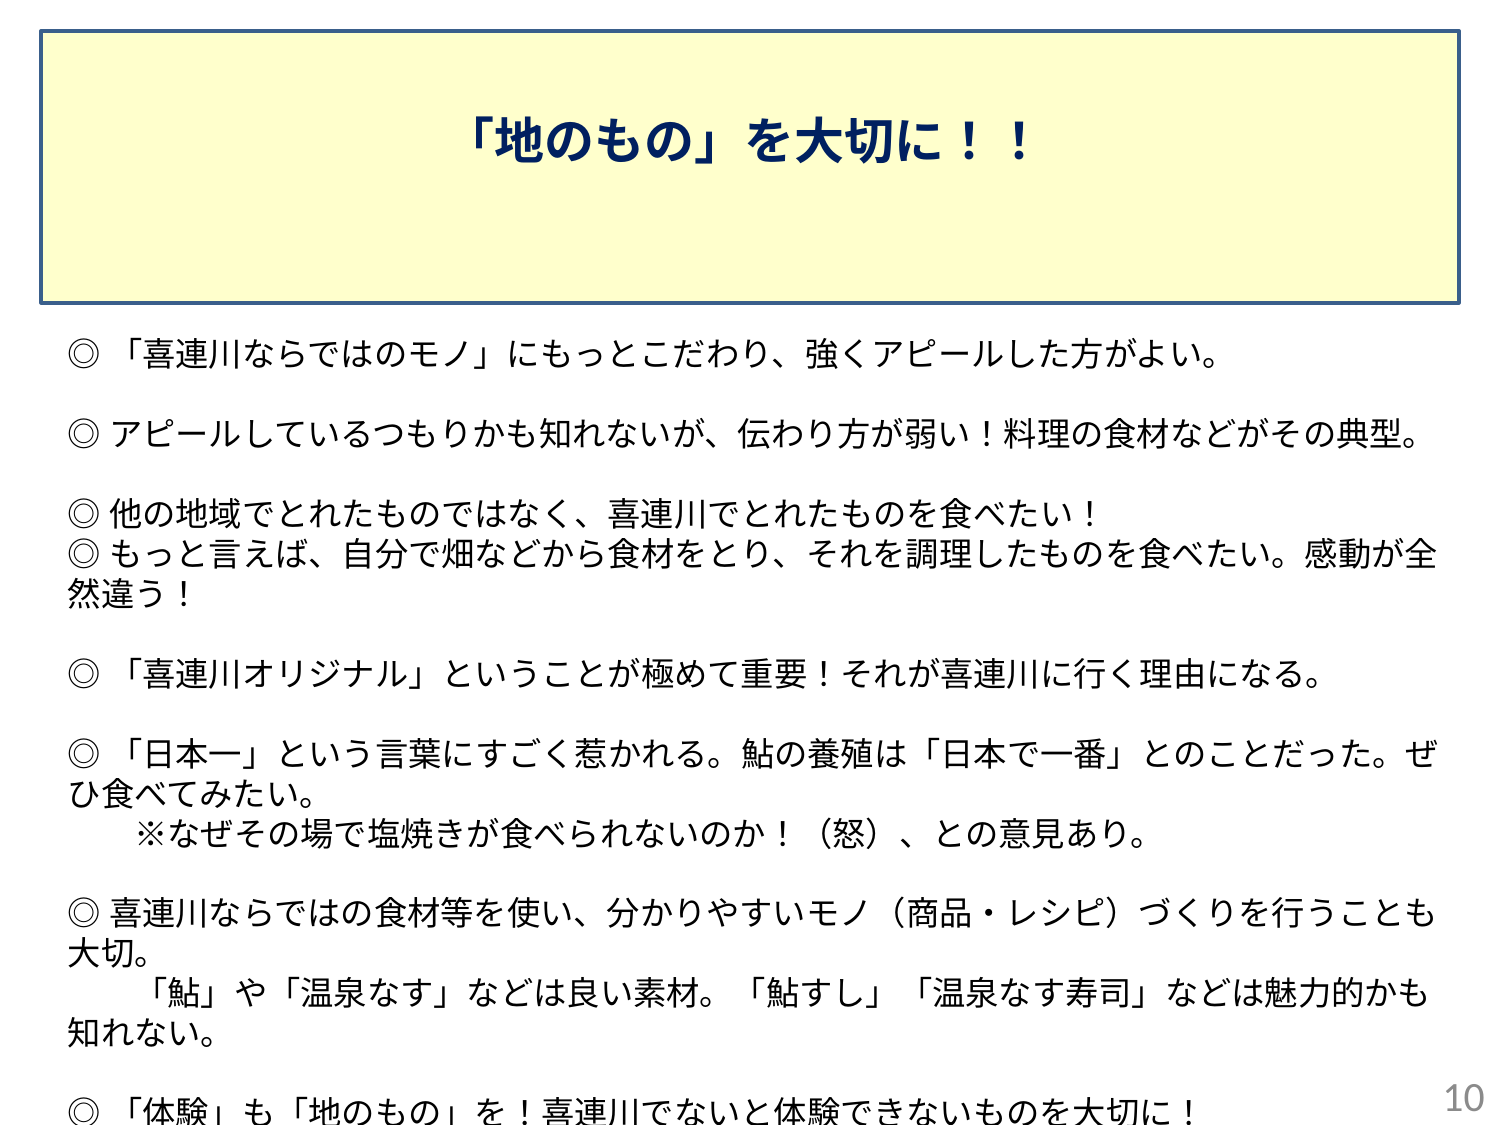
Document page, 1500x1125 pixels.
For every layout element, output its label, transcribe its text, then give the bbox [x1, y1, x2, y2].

text_box ◎「喜連川ならではのモノ」にもっとこだわり、強くアピールした方がよい。 ◎アピールしているつもりかも知れないが、伝わり方が弱い！料理の食材などがその典型。 ◎他の地域でとれたものではなく、喜連川でとれたものを食べたい！ ◎もっと言えば、自分で畑などから食材をとり、それを調理したものを食べたい。感動が全然違う！ ◎「喜連川オリジナル」ということが極めて重要！それが喜連川に行く理由になる。 ◎「日本一」という言葉にすごく惹かれる。鮎の養殖は「日本で一番」とのことだった。ぜひ食べてみたい。 ※なぜその場で塩焼きが食べられないのか！（怒）、との意見あり。 ◎喜連川ならではの食材等を使い、分かりやすいモノ（商品・レシピ）づくりを行うことも大切。 「鮎」や「温泉なす」などは良い素材。「鮎すし」「温泉なす寿司」などは魅力的かも知れない。 ◎「体験」も「地のもの」を！喜連川でないと体験できないものを大切に！ ※「喜連川の人」だから提供できる体験機会を！ [53, 326, 1471, 1125]
text_box [39, 29, 1461, 305]
slide_number 9 [1149, 1065, 1500, 1125]
text_box 「地のもの」を大切に！！ [53, 101, 1436, 177]
